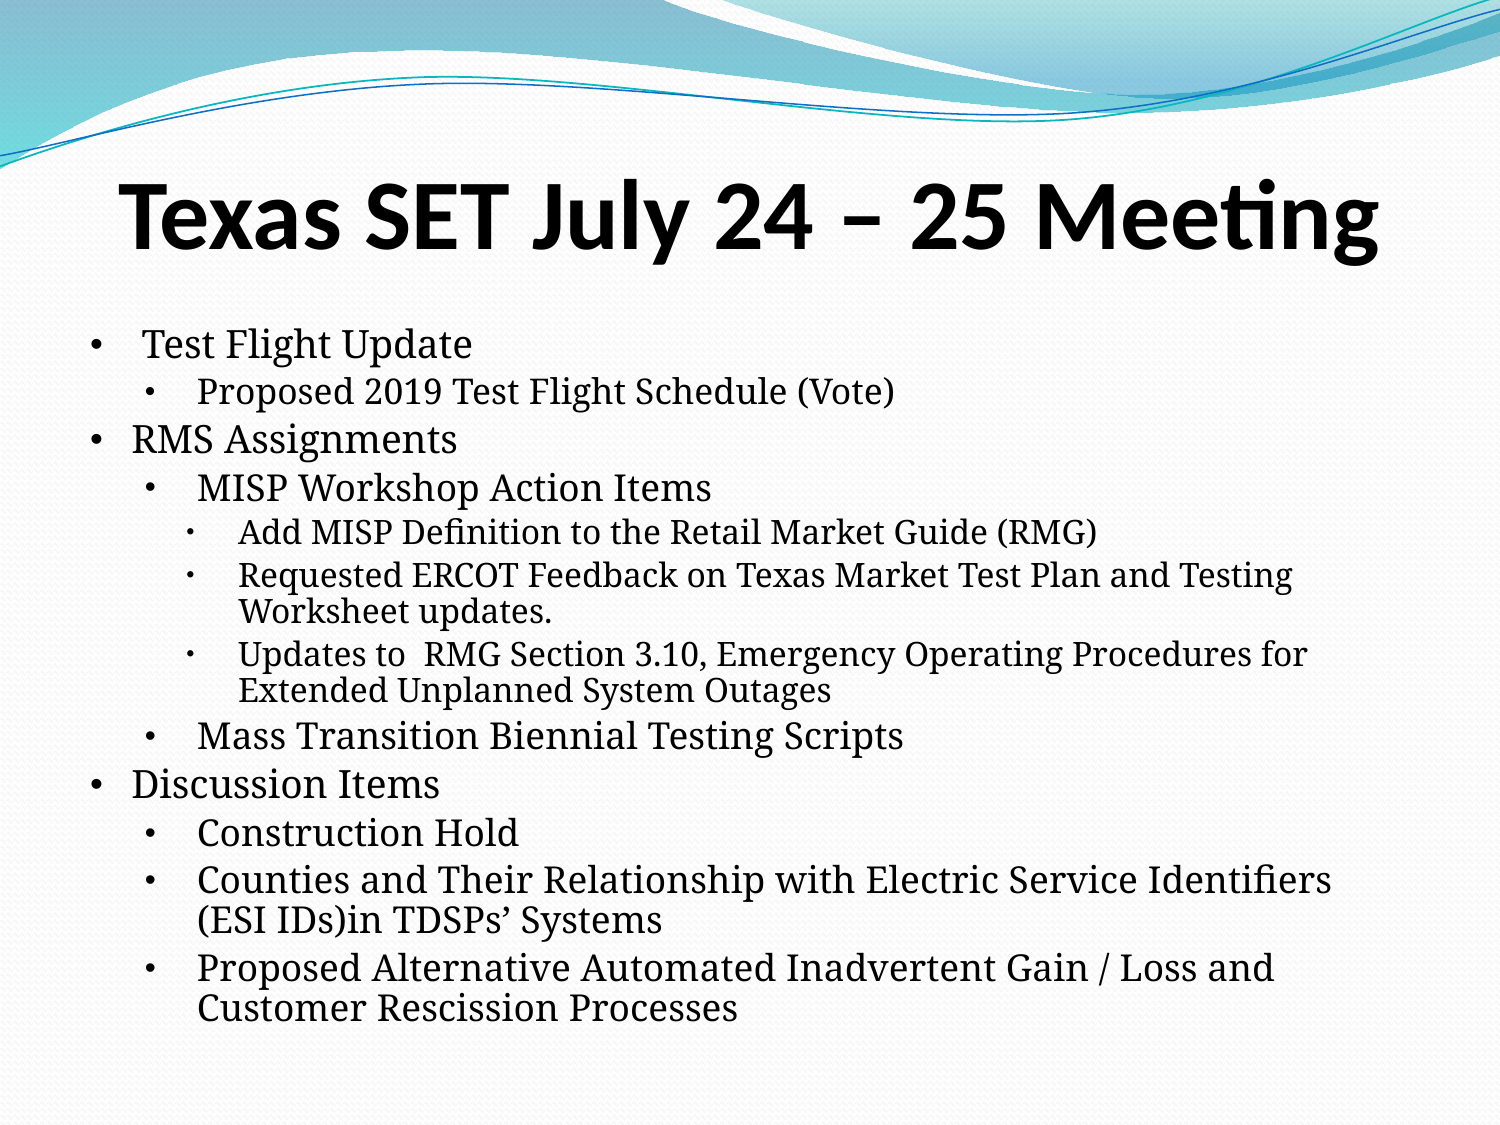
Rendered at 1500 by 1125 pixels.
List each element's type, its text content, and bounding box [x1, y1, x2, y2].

list Test Flight Update Proposed 2019 Test Flight Schedule (Vote) RMS Assignments MISP Workshop Action Items Add MISP Definition to the Retail Market Guide (RMG) Requested ERCOT Feedback on Texas Market Test Plan and Testing Worksheet updates. Updates to RMG Section 3.10, Emergency Operating Procedures for Extended Unplanned System Outages Mass Transition Biennial Testing Scripts Discussion Items Construction Hold Counties and Their Relationship with Electric Service Identifiers (ESI IDs)in TDSPs’ Systems Proposed Alternative Automated Inadvertent Gain / Loss and Customer Rescission Processes [75, 317, 1425, 1038]
title Texas SET July 24 – 25 Meeting [75, 115, 1425, 303]
